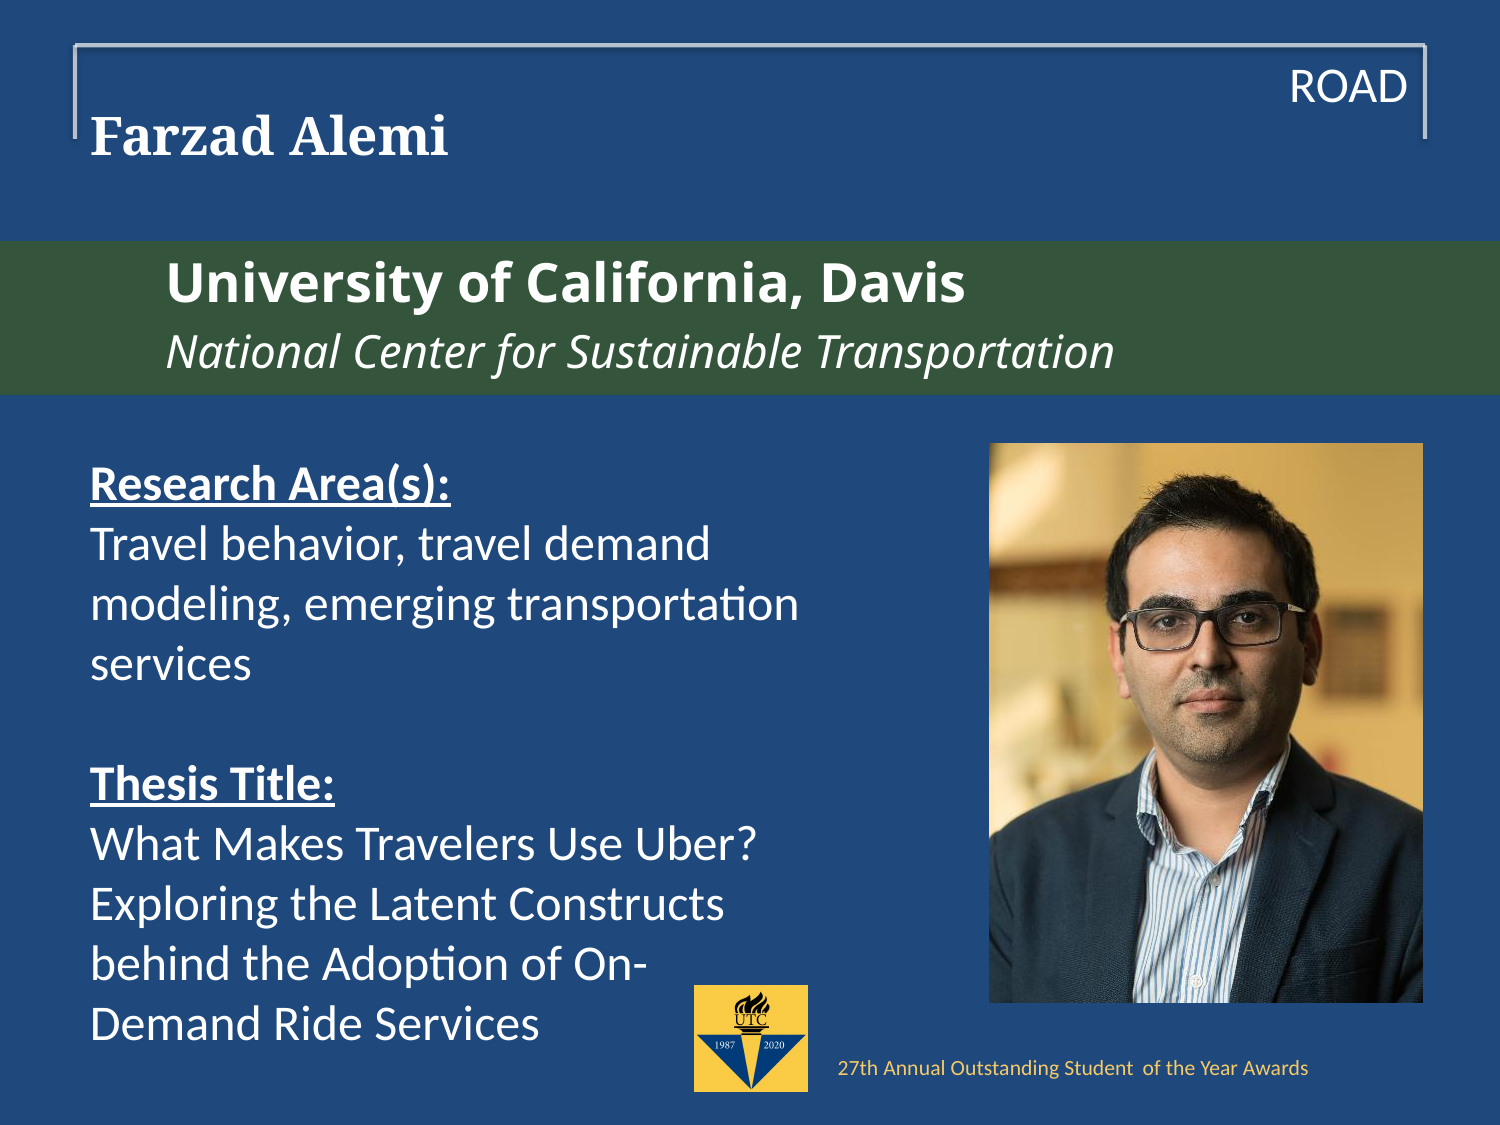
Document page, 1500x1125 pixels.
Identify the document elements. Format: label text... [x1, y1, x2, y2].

text_box ROAD [1058, 45, 1423, 120]
title Farzad Alemi [75, 53, 1425, 241]
picture [694, 1058, 808, 1092]
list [989, 442, 1424, 1004]
text_box Research Area(s): Travel behavior, travel demand modeling, emerging transportation services Thesis Title: What Makes Travelers Use Uber? Exploring the Latent Constructs behind the Adoption of On-Demand Ride Services [74, 442, 825, 1058]
list University of California, Davis National Center for Sustainable Transportation [0, 241, 1500, 395]
footer 27th Annual Outstanding Student of the Year Awards [822, 1041, 1407, 1102]
